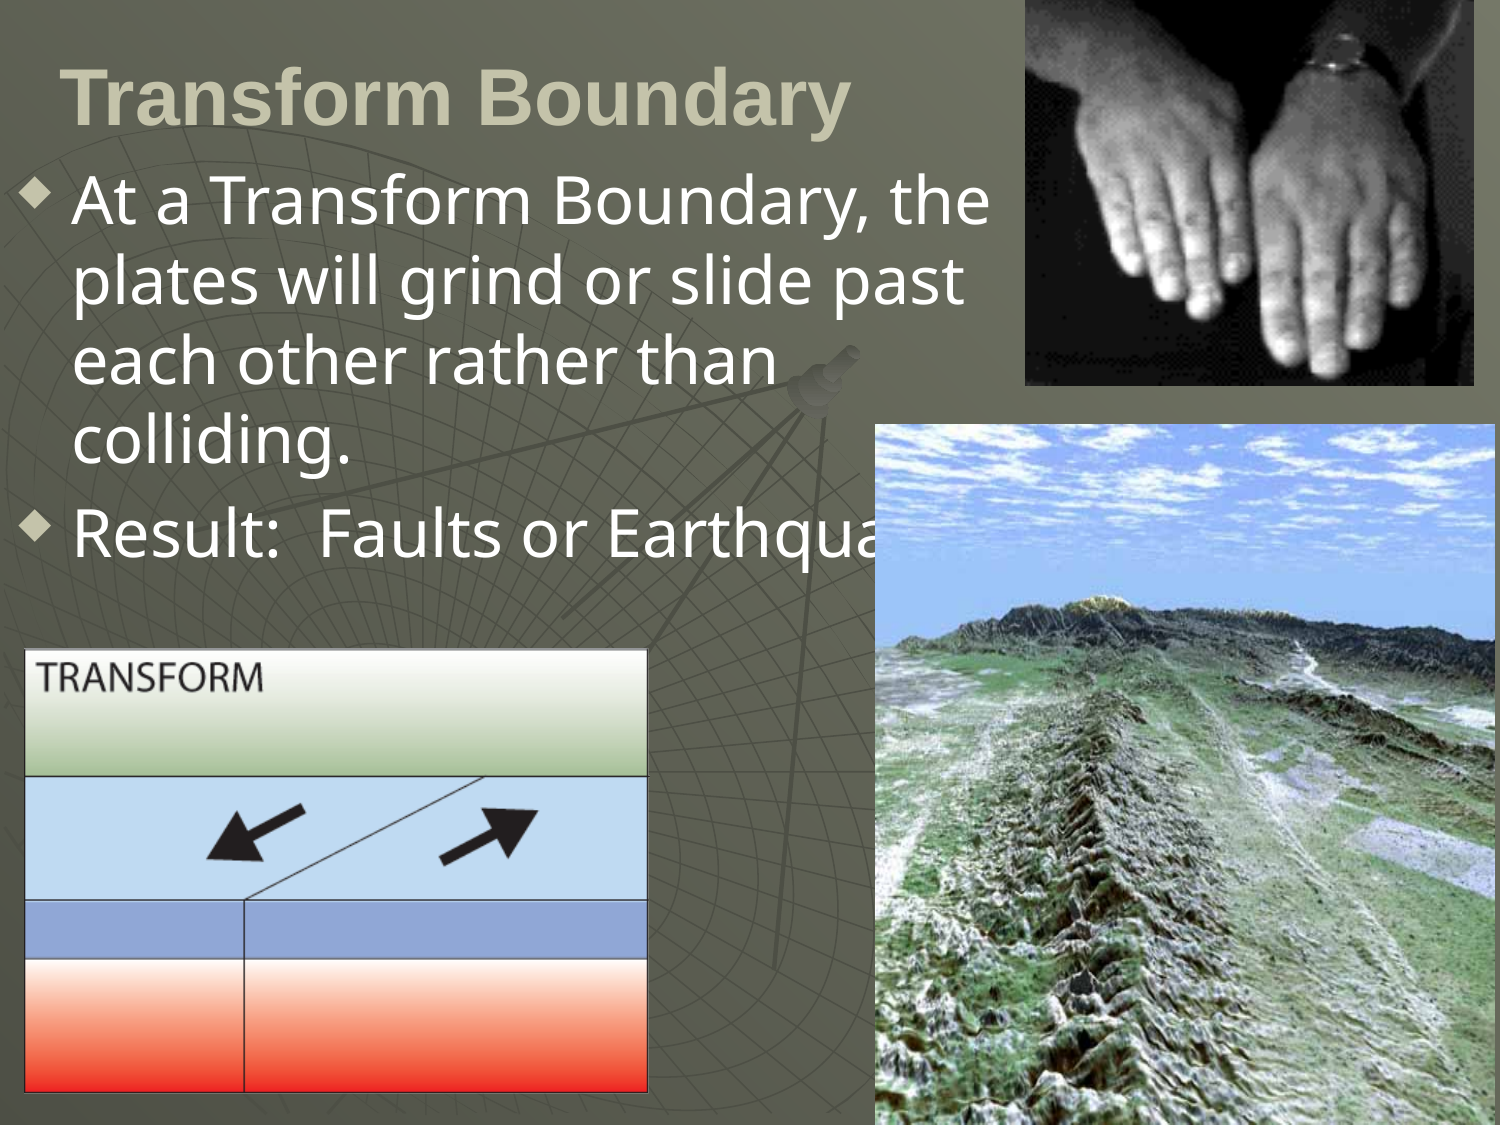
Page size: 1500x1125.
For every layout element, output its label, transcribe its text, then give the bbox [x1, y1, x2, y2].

picture [24, 648, 651, 1095]
list At a Transform Boundary, the plates will grind or slide past each other rather than colliding. Result: Faults or Earthquakes [0, 149, 1026, 596]
picture [1024, 0, 1474, 386]
picture [874, 424, 1495, 1125]
title Transform Boundary [0, 0, 913, 149]
